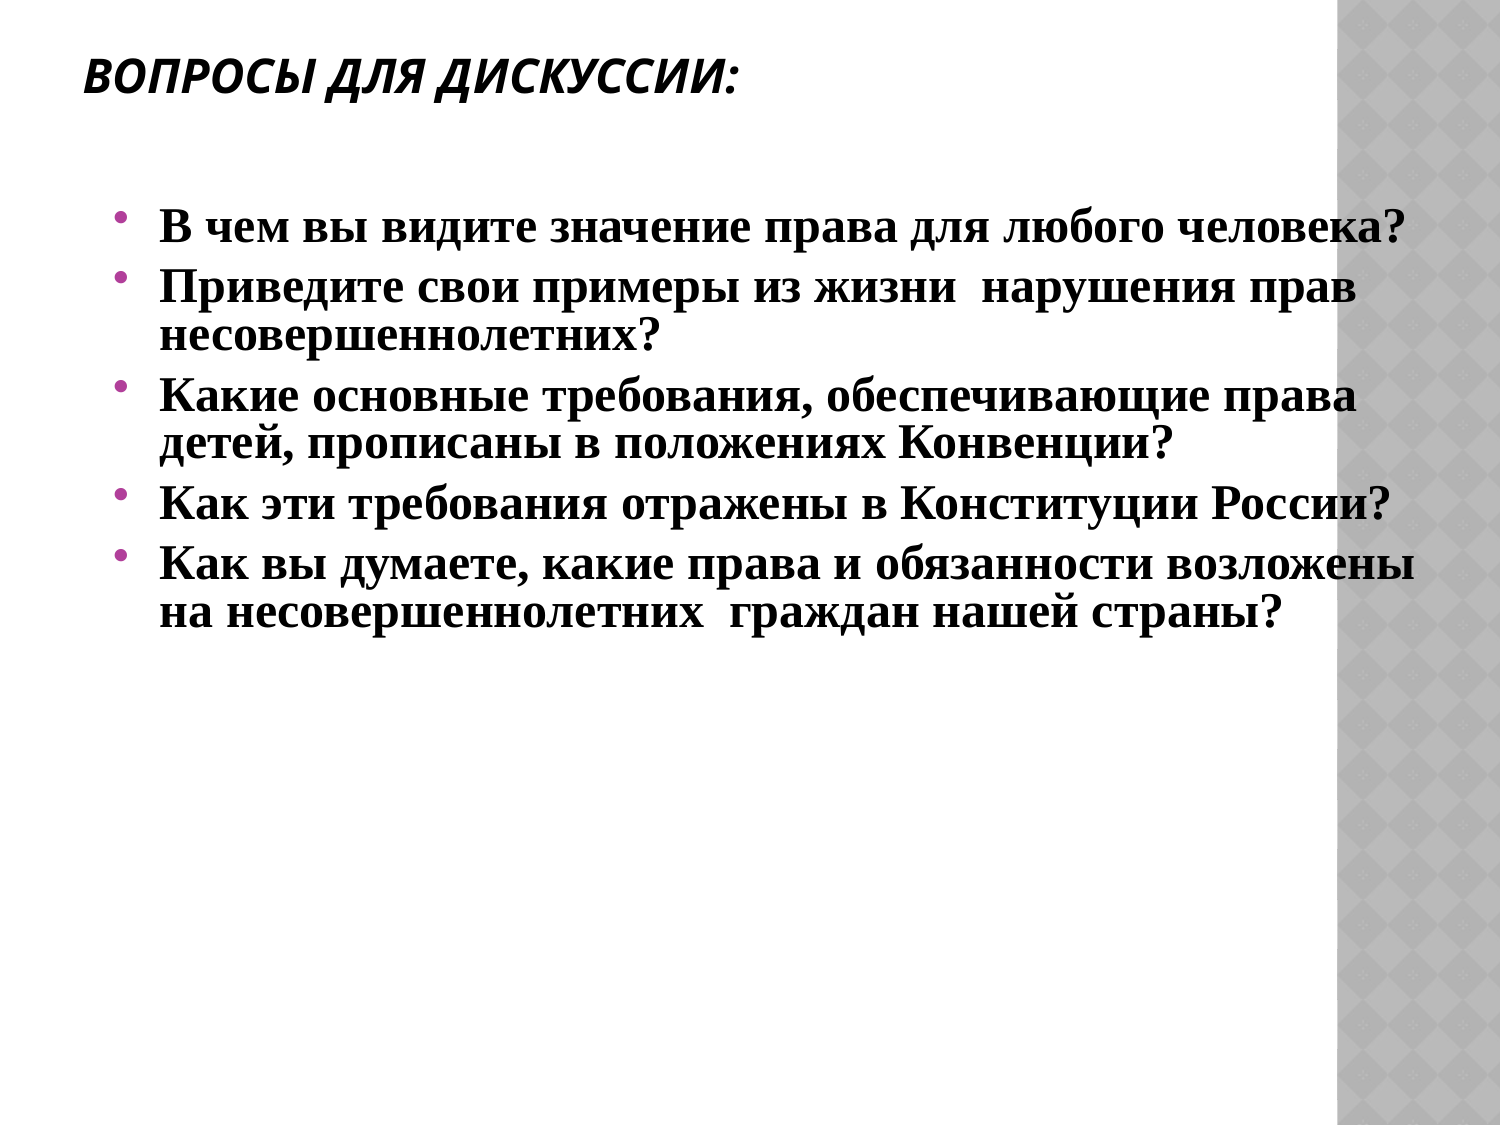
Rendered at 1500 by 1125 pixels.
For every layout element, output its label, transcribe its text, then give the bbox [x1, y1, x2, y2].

title Вопросы для дискуссии: [75, 45, 1425, 161]
list В чем вы видите значение права для любого человека? Приведите свои примеры из жизни нарушения прав несовершеннолетних? Какие основные требования, обеспечивающие права детей, прописаны в положениях Конвенции? Как эти требования отражены в Конституции России? Как вы думаете, какие права и обязанности возложены на несовершеннолетних граждан нашей страны? [100, 196, 1451, 1118]
